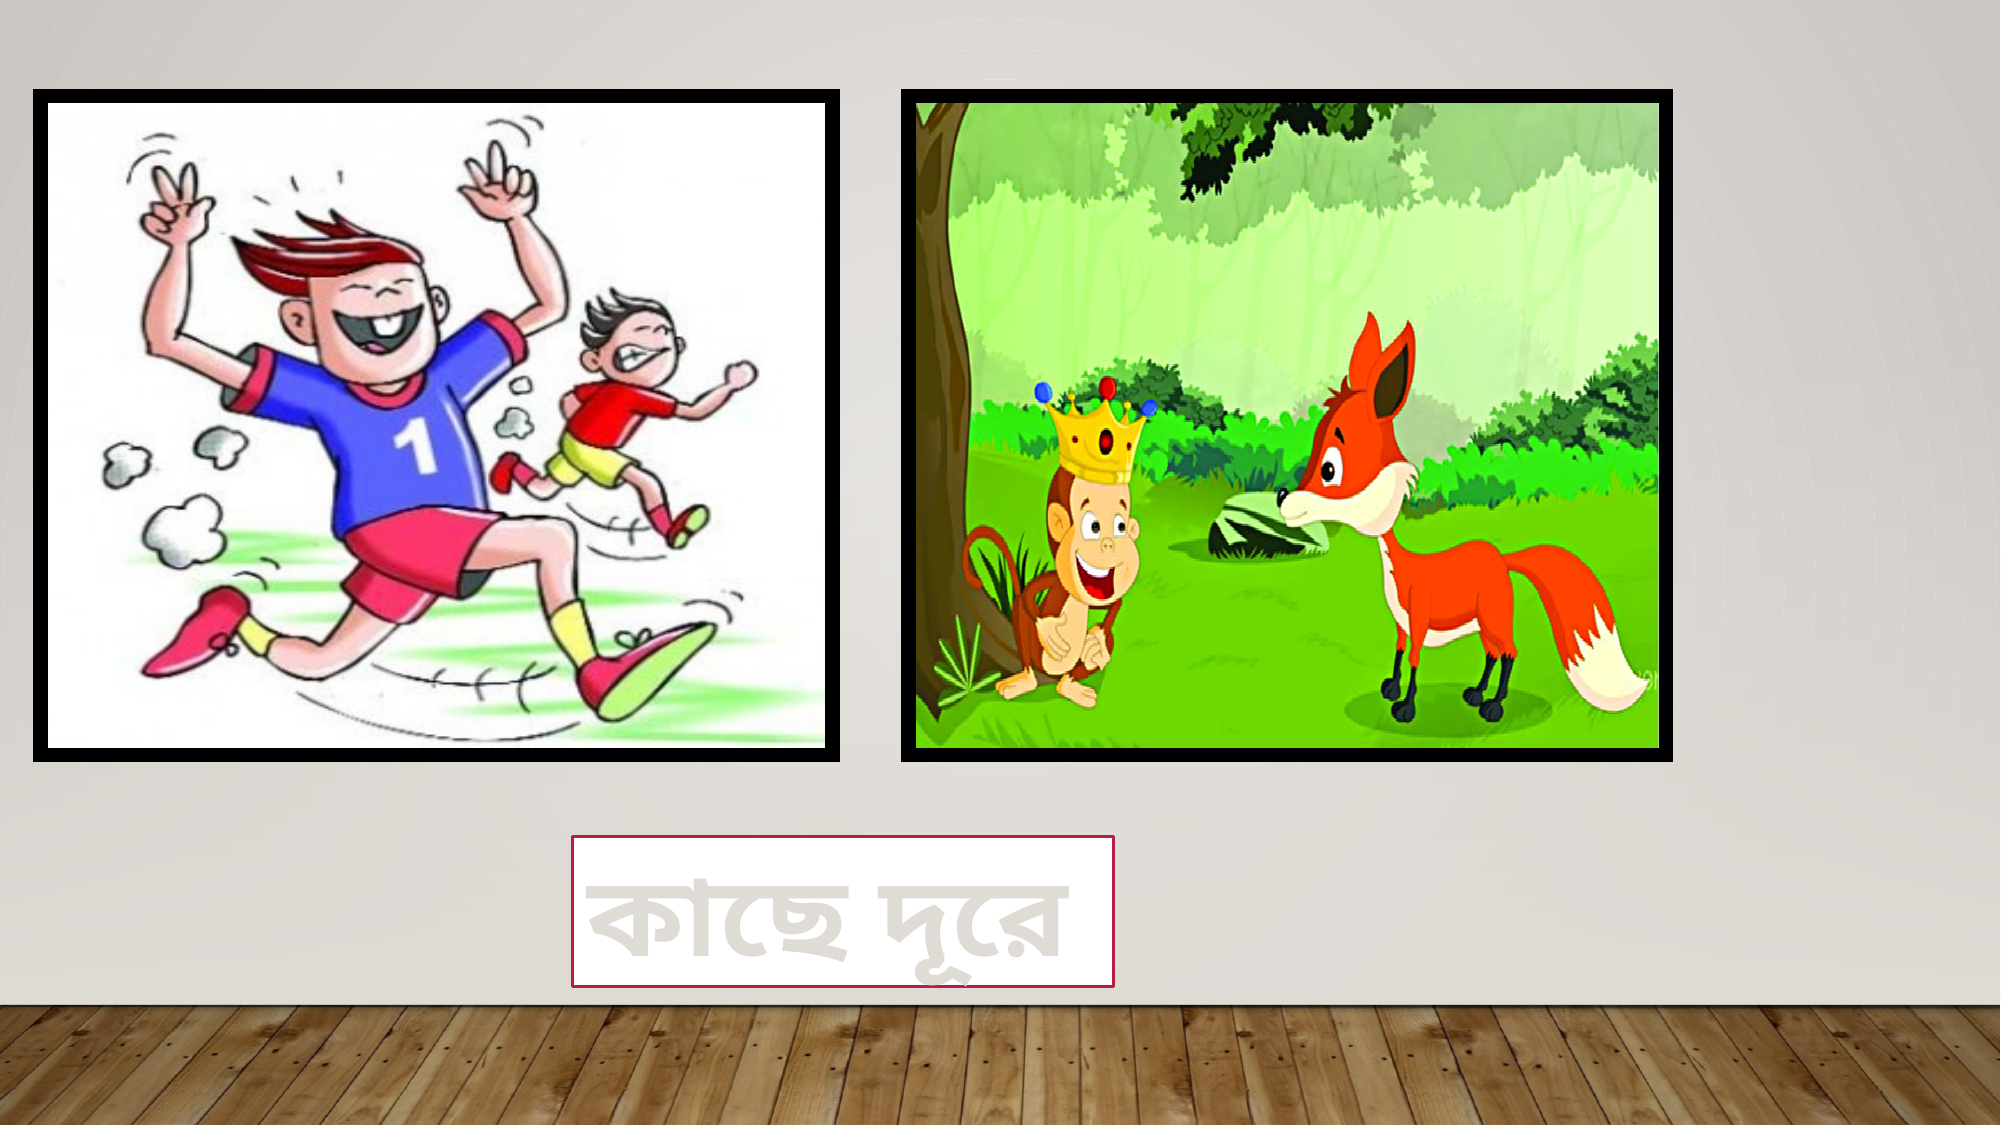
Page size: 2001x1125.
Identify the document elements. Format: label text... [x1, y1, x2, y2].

picture [47, 102, 826, 748]
picture [915, 102, 1659, 748]
text_box কাছে দূরে [571, 835, 1115, 988]
picture [0, 1005, 2000, 1125]
